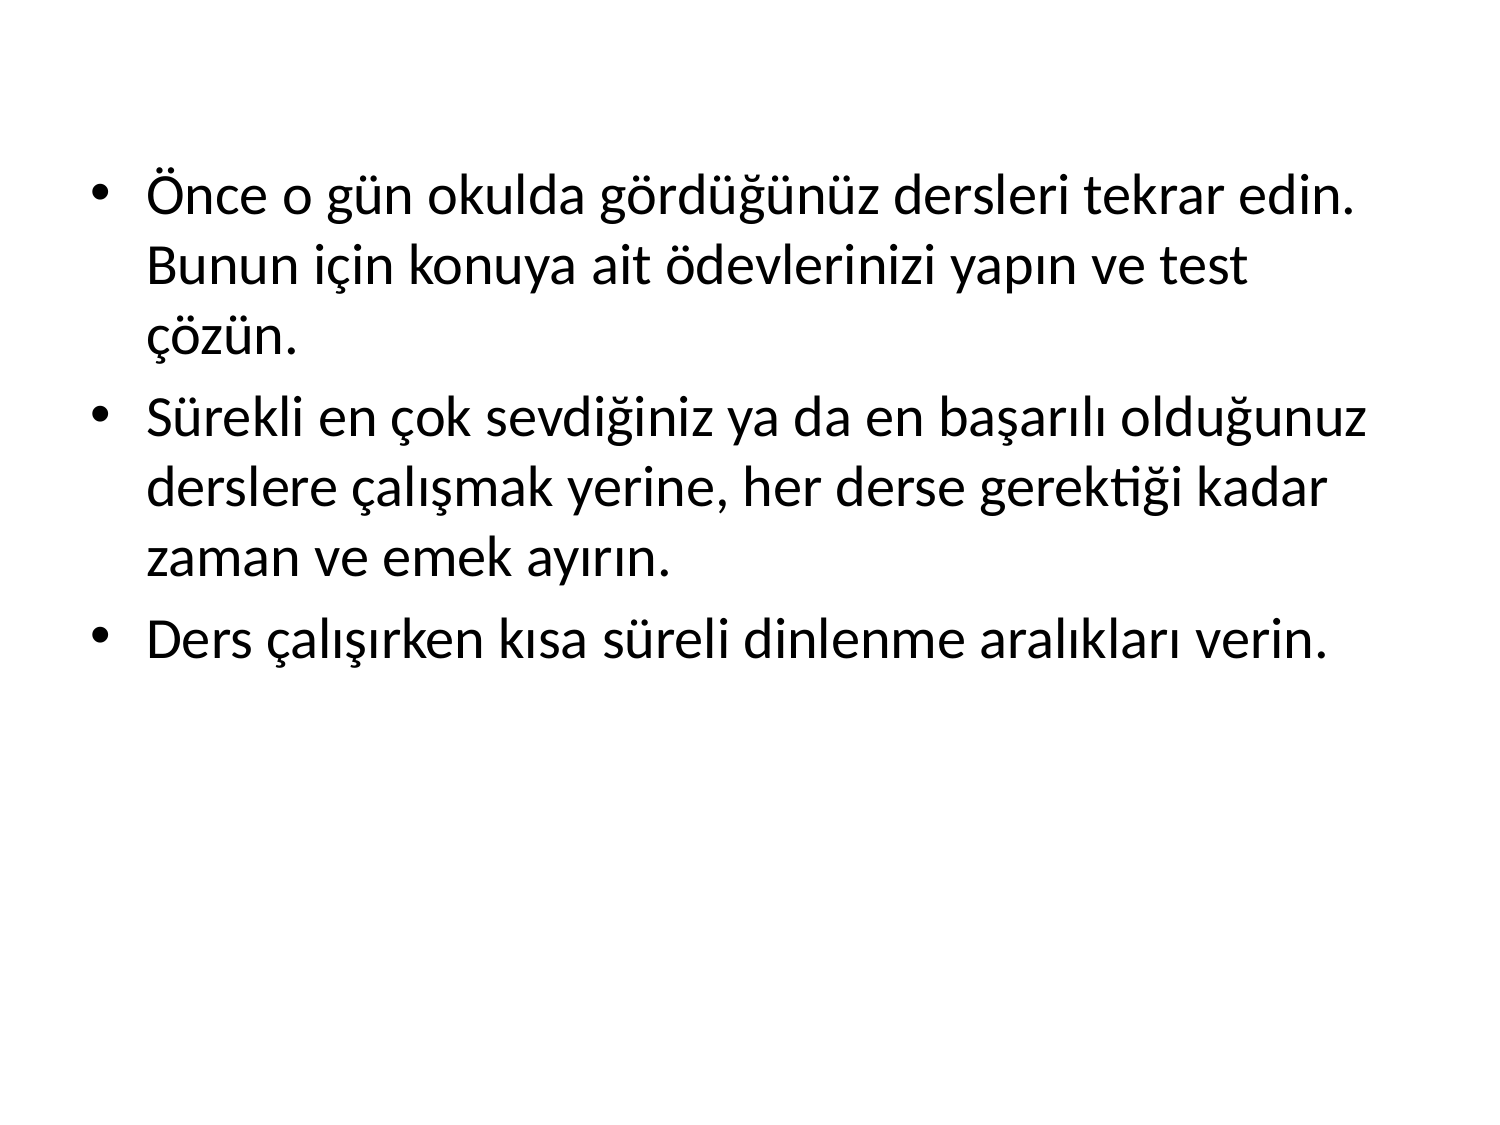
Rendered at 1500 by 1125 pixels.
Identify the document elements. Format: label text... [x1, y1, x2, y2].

list Önce o gün okulda gördüğünüz dersleri tekrar edin. Bunun için konuya ait ödevlerinizi yapın ve test çözün. Sürekli en çok sevdiğiniz ya da en başarılı olduğunuz derslere çalışmak yerine, her derse gerektiği kadar zaman ve emek ayırın. Ders çalışırken kısa süreli dinlenme aralıkları verin. [75, 148, 1425, 1005]
